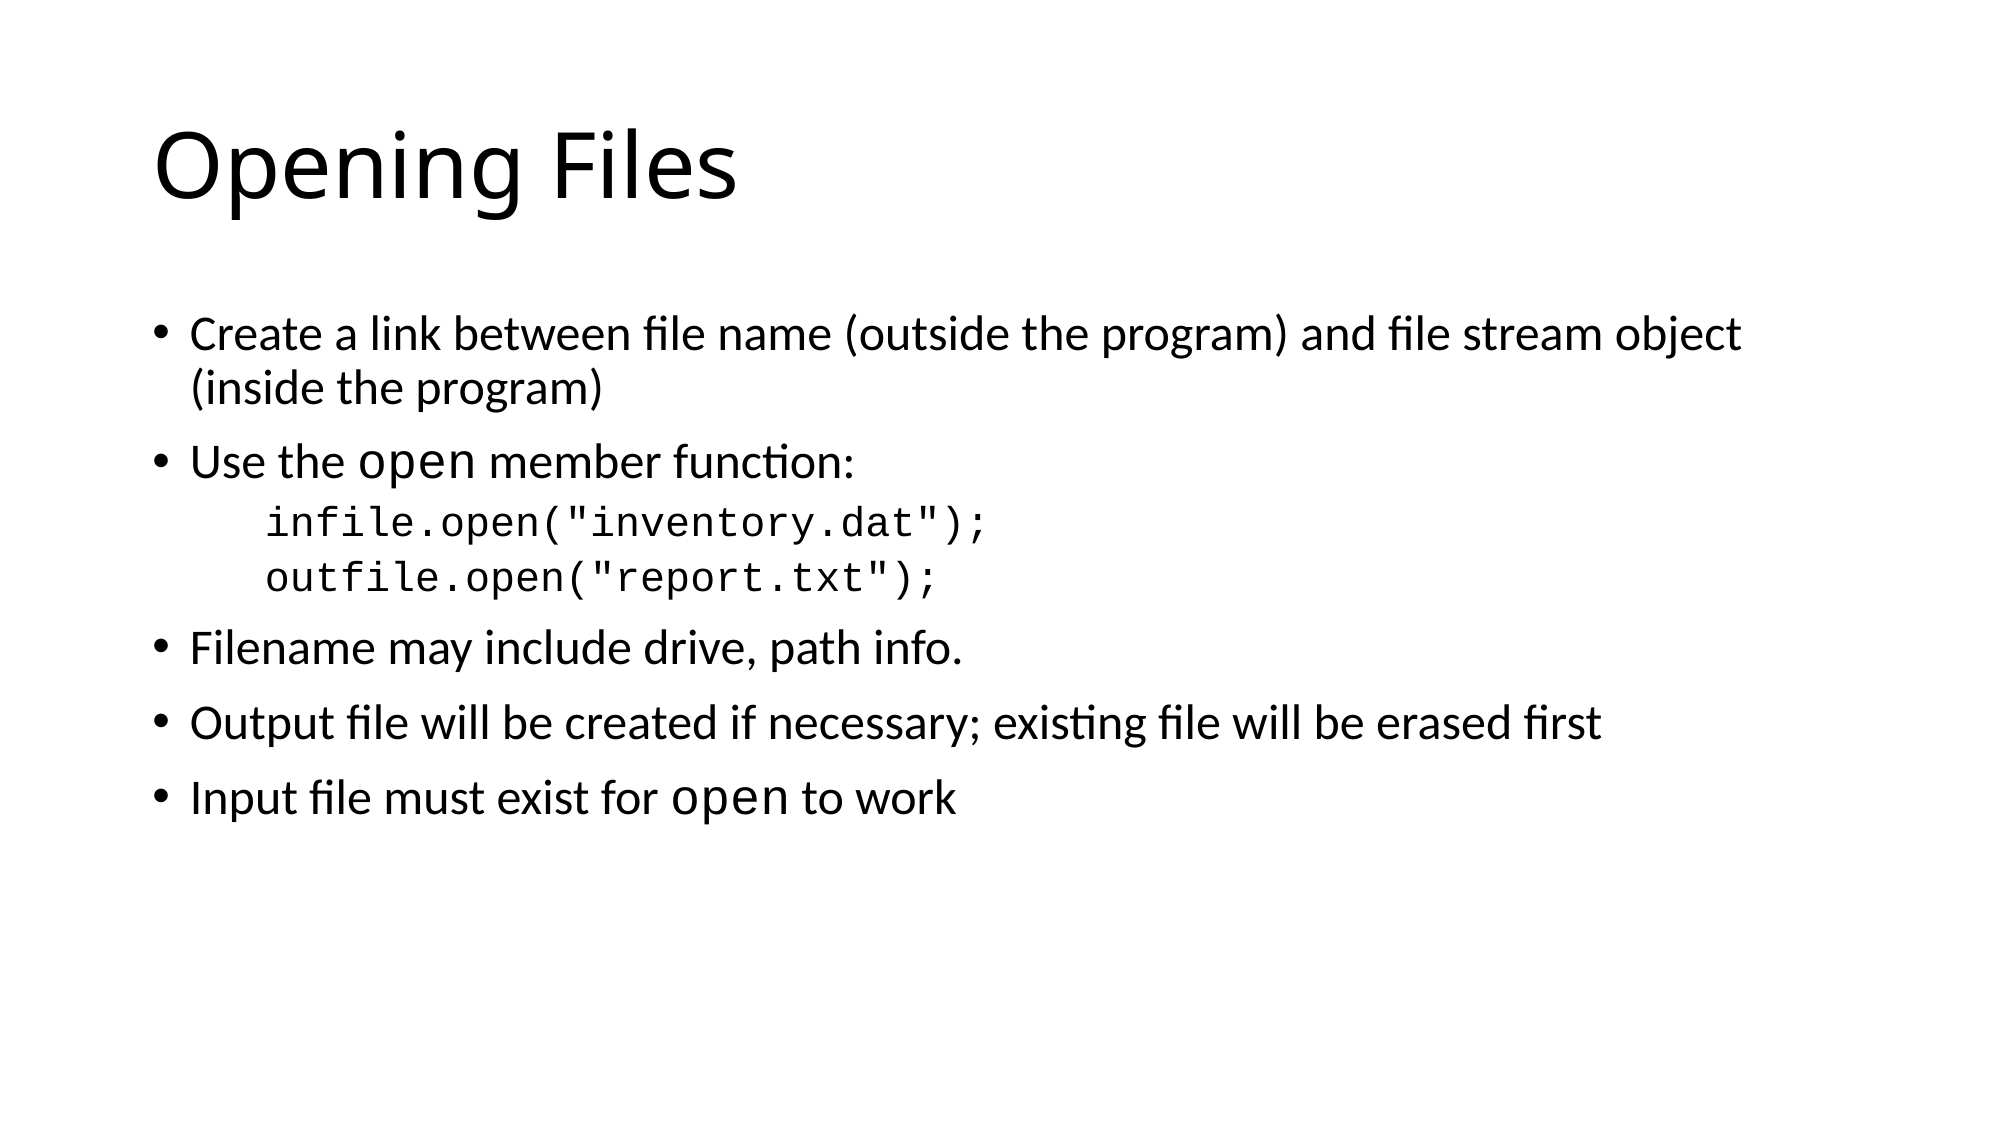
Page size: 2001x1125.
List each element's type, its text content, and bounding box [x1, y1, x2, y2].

title Opening Files [137, 59, 1863, 278]
list Create a link between file name (outside the program) and file stream object (inside the program) Use the open member function: infile.open("inventory.dat"); outfile.open("report.txt"); Filename may include drive, path info. Output file will be created if necessary; existing file will be erased first Input file must exist for open to work [137, 299, 1863, 1014]
